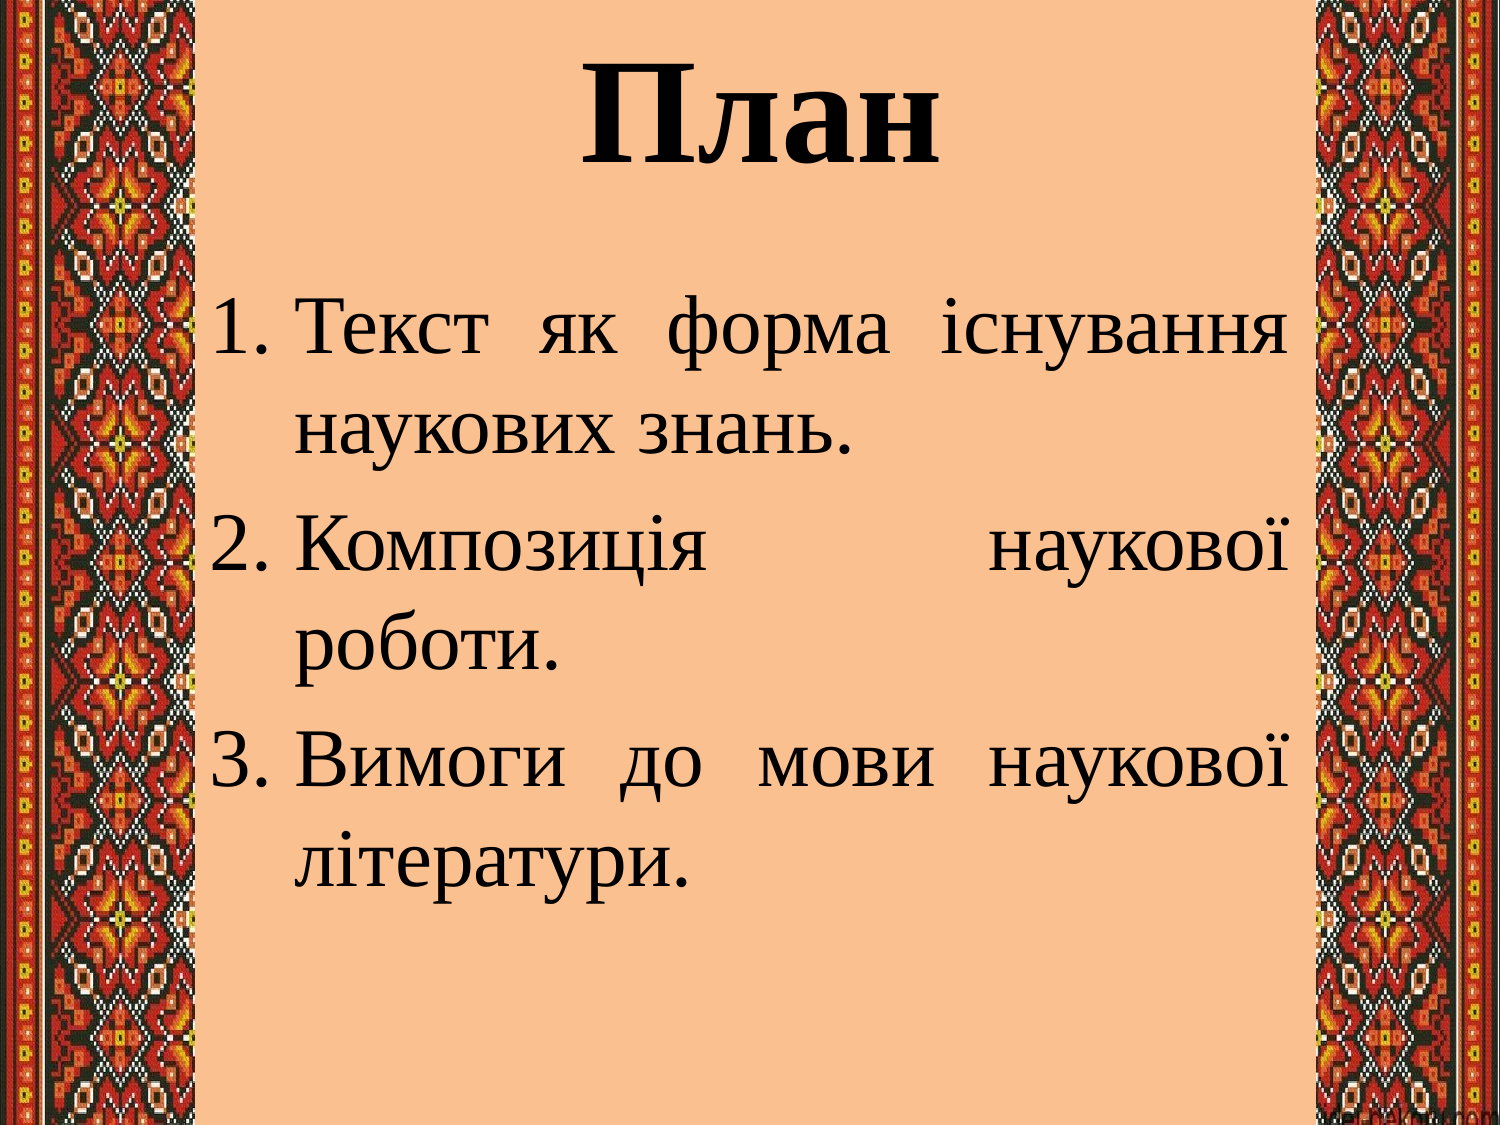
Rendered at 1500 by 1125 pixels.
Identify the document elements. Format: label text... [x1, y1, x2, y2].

picture [1316, 0, 1500, 1125]
picture [0, 0, 196, 1125]
title План [218, 45, 1306, 161]
list Текст як форма існування наукових знань. Композиція наукової роботи. Вимоги до мови наукової літератури. [200, 184, 1306, 1083]
